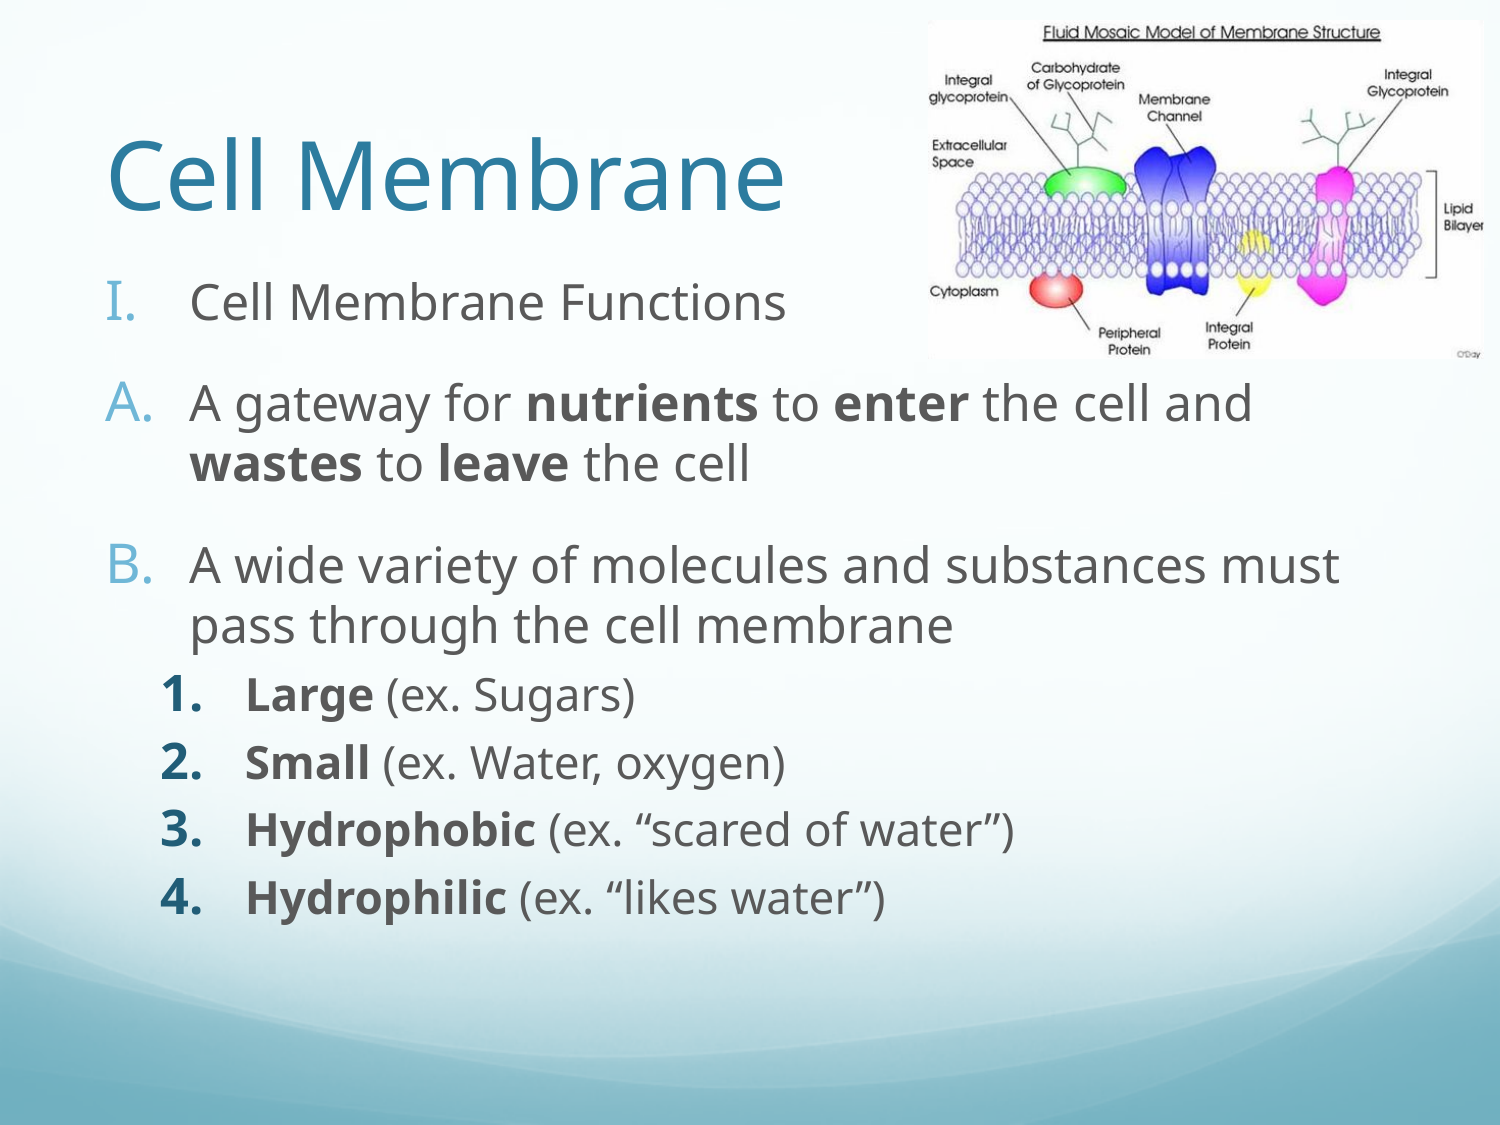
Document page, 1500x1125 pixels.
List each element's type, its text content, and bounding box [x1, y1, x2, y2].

picture [928, 19, 1484, 360]
list Cell Membrane Functions A gateway for nutrients to enter the cell and wastes to leave the cell A wide variety of molecules and substances must pass through the cell membrane Large (ex. Sugars) Small (ex. Water, oxygen) Hydrophobic (ex. “scared of water”) Hydrophilic (ex. “likes water”) [90, 262, 1410, 975]
title Cell Membrane [90, 17, 928, 237]
